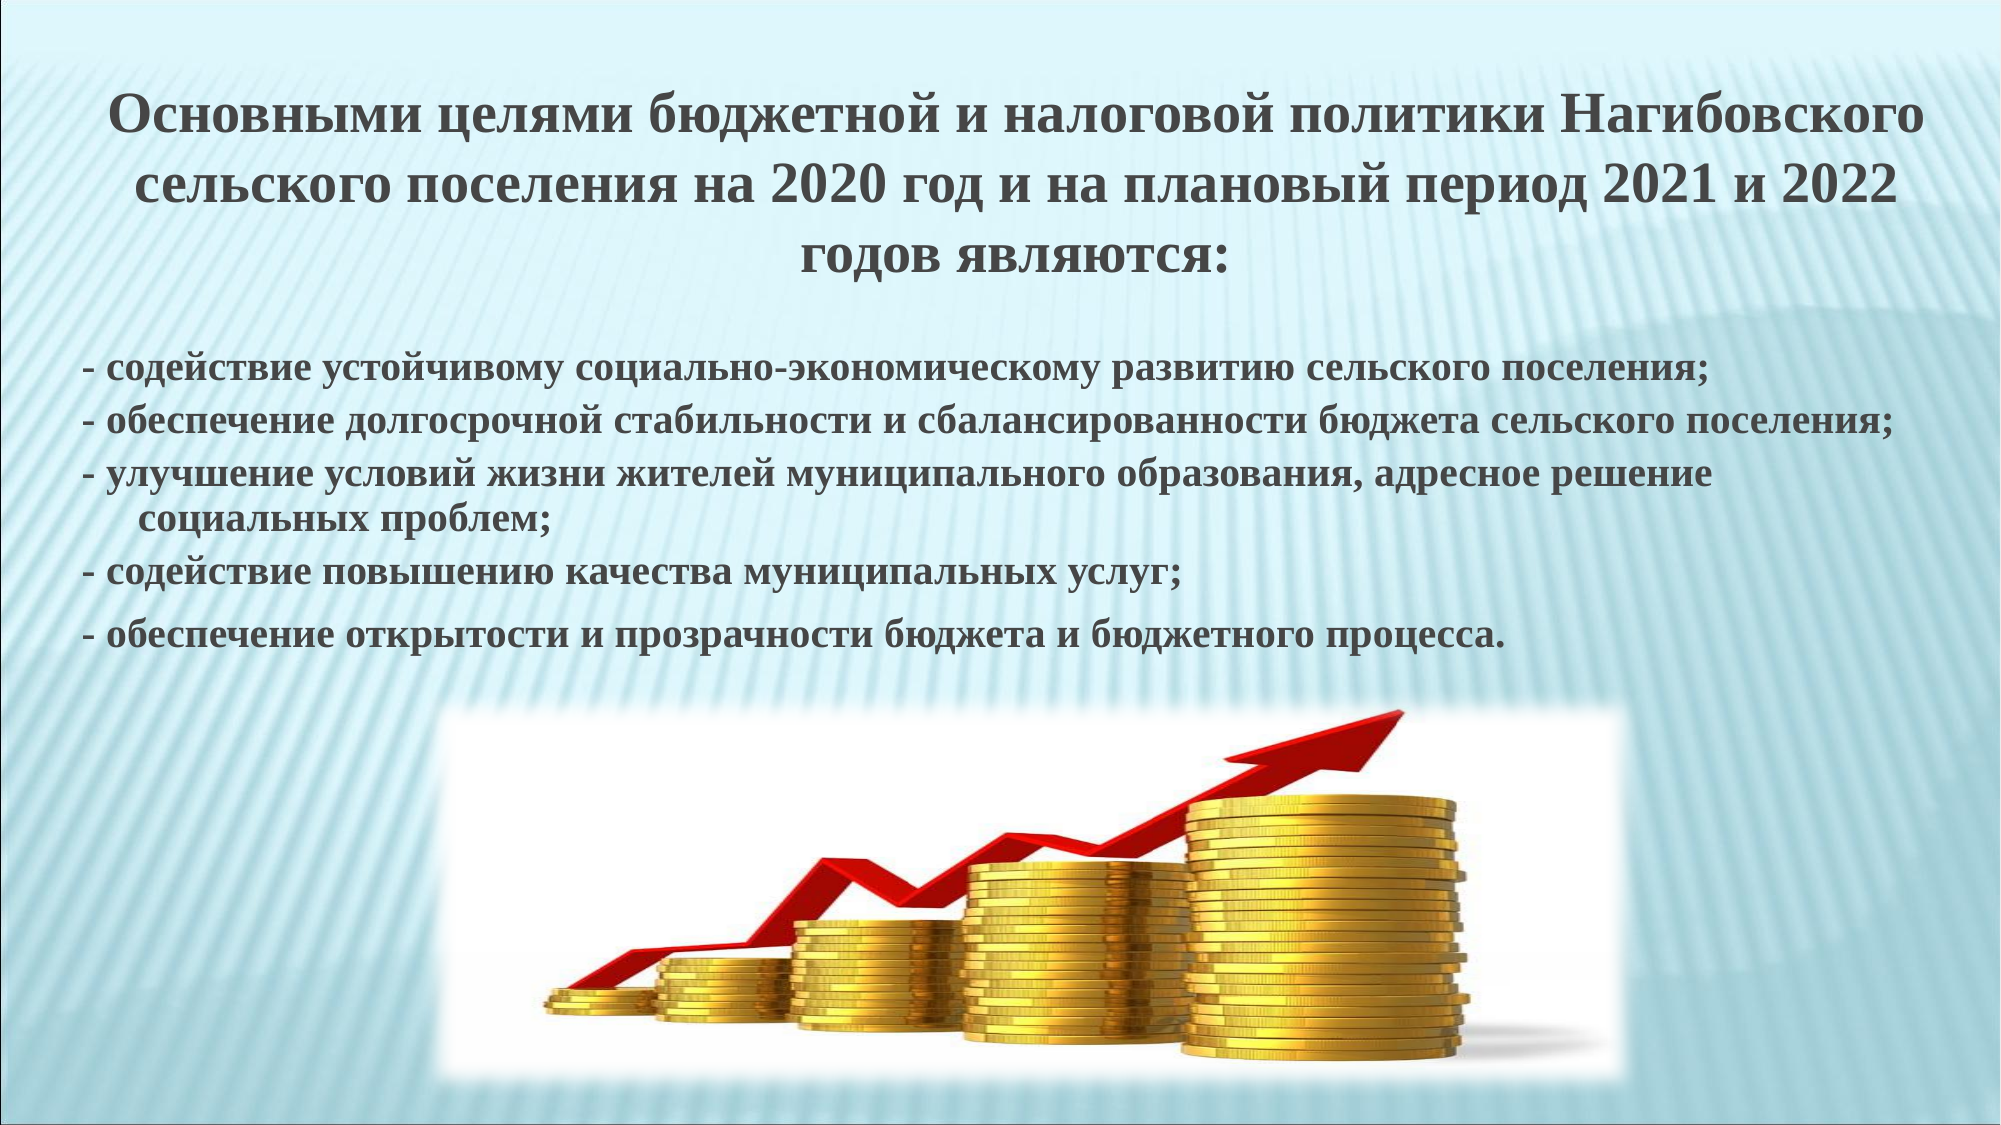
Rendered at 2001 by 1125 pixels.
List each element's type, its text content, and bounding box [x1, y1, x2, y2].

picture [0, 0, 2001, 1125]
list - содействие устойчивому социально-экономическому развитию сельского поселения; - обеспечение долгосрочной стабильности и сбалансированности бюджета сельского поселения; - улучшение условий жизни жителей муниципального образования, адресное решение социальных проблем; - содействие повышению качества муниципальных услуг; - обеспечение открытости и прозрачности бюджета и бюджетного процесса. [66, 336, 1967, 998]
title Основными целями бюджетной и налоговой политики Нагибовского сельского поселения на 2020 год и на плановый период 2021 и 2022 годов являются: [66, 74, 1967, 213]
